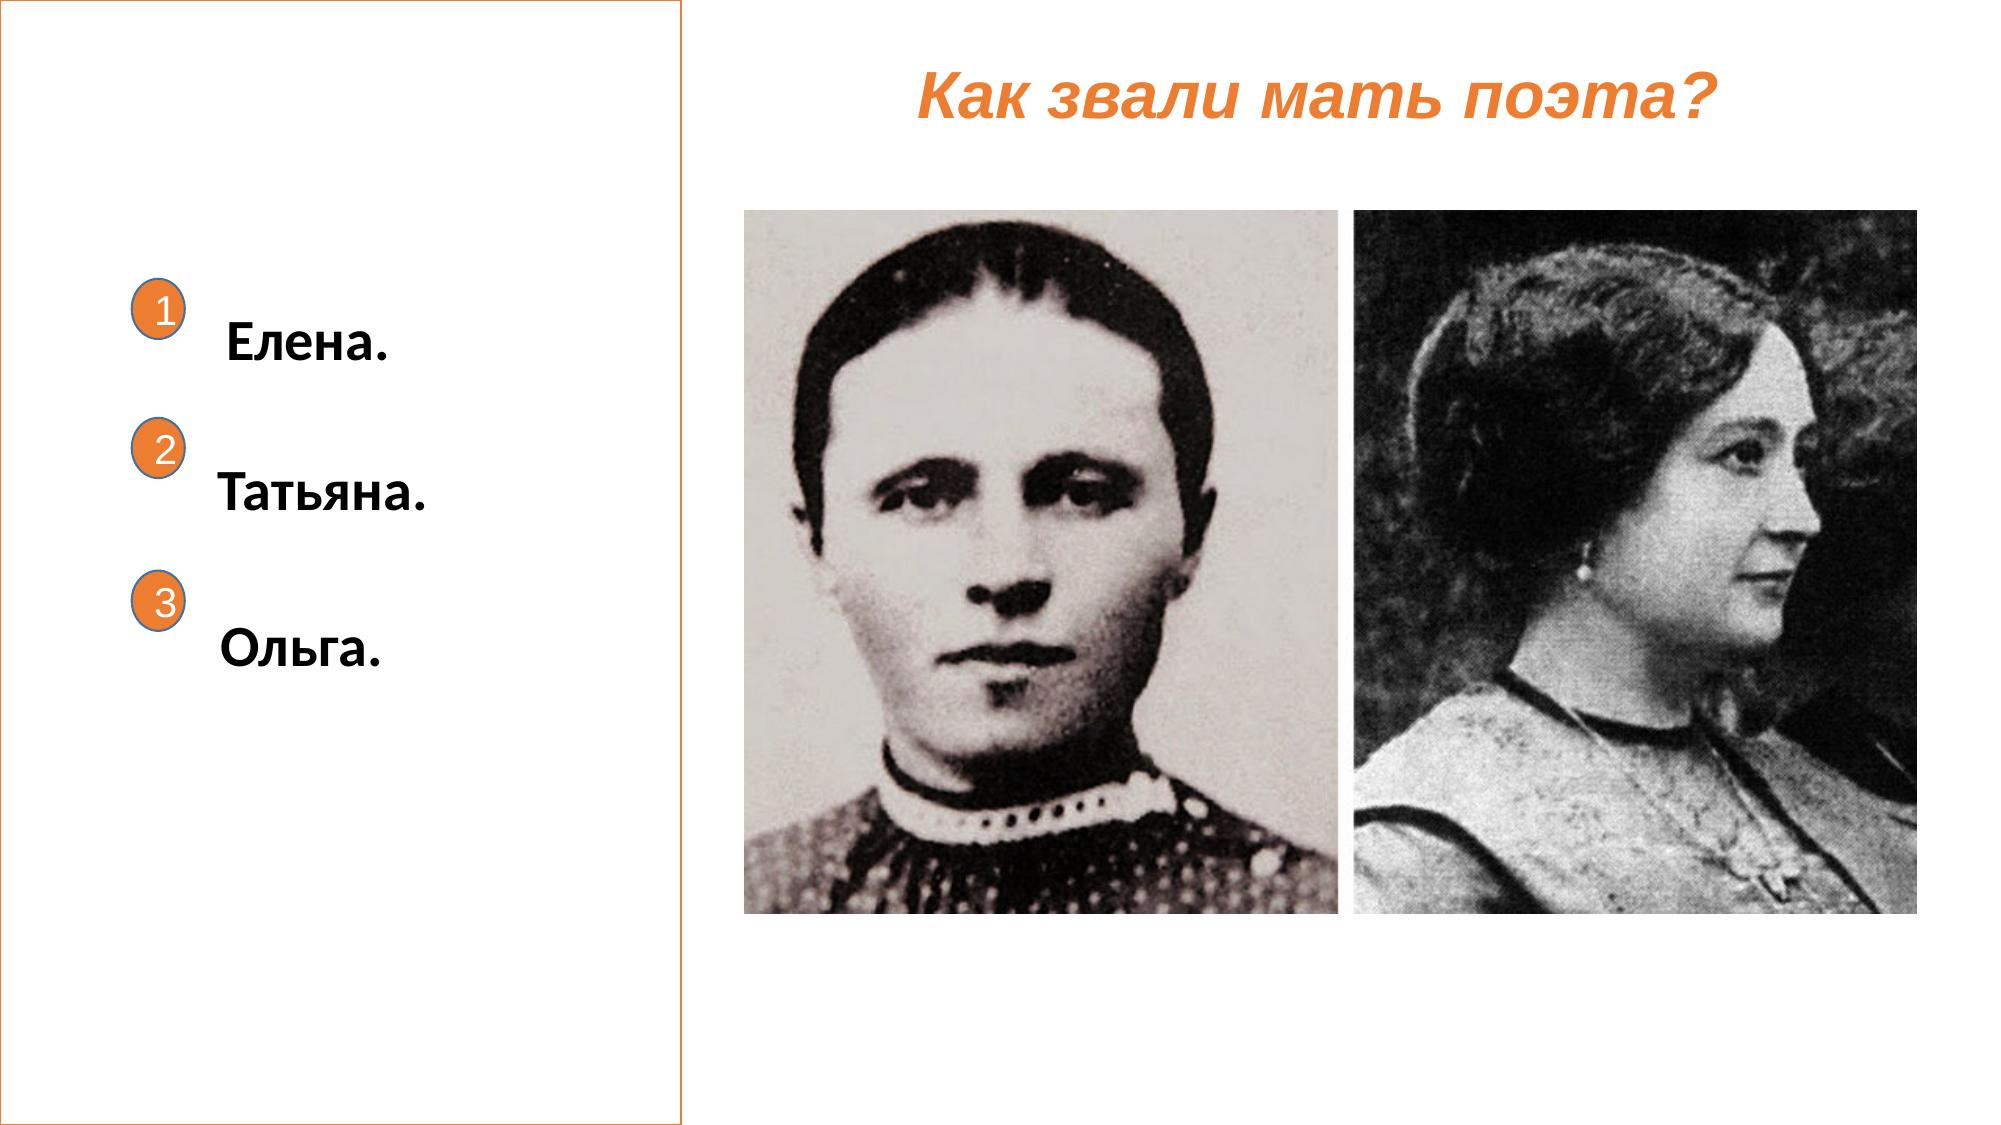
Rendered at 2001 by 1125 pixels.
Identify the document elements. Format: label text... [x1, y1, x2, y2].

text_box [0, 0, 682, 1125]
text_box Ольга. [205, 460, 398, 686]
text_box Татьяна. [202, 305, 583, 530]
text_box Как звали мать поэта? [680, 44, 1956, 140]
text_box 3 [130, 569, 186, 632]
text_box 1 [130, 277, 186, 341]
text_box Елена. [211, 154, 406, 380]
text_box 2 [130, 416, 186, 480]
picture [744, 210, 1917, 914]
